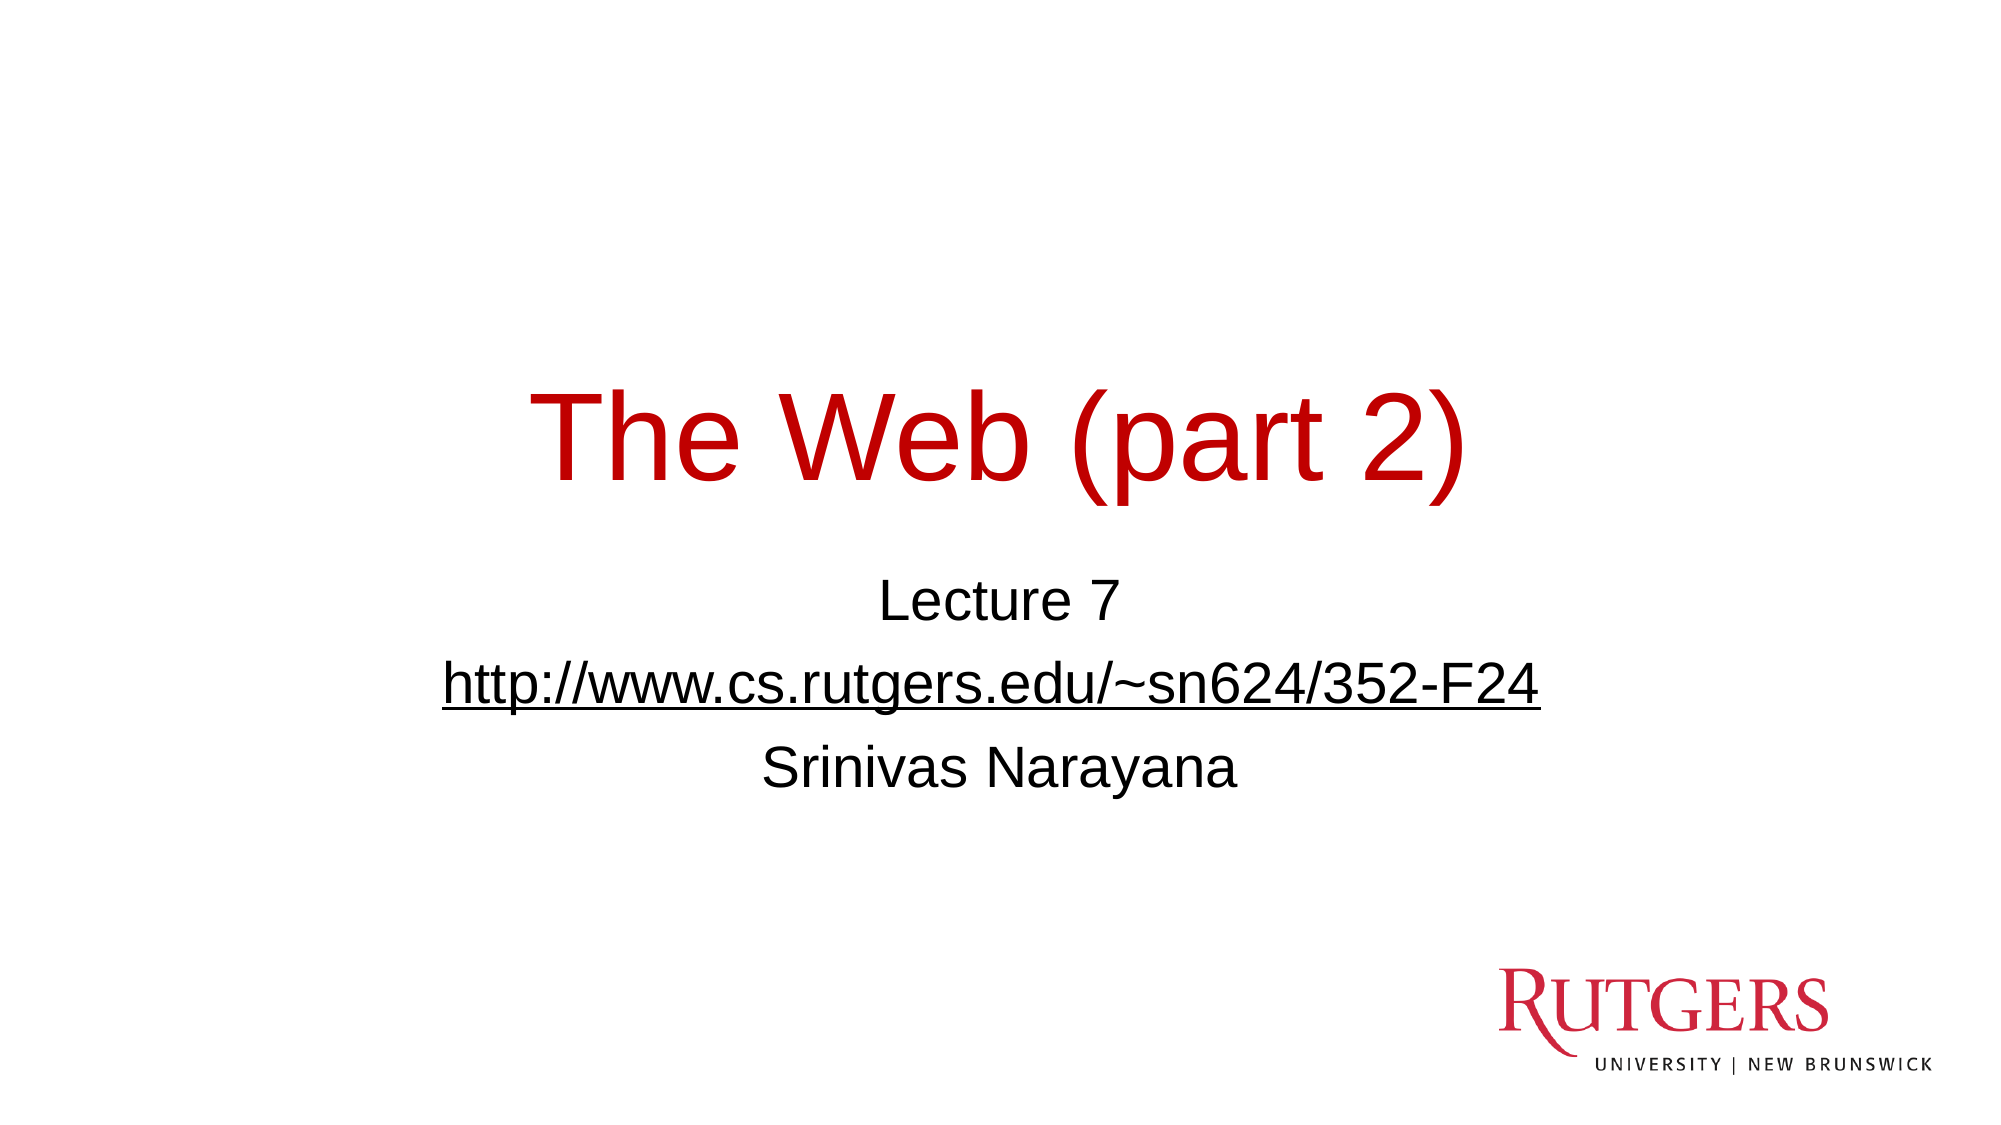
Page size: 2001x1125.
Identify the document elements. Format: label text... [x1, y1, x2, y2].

title The Web (part 2) [223, 327, 1776, 515]
subtitle Lecture 7 http://www.cs.rutgers.edu/~sn624/352-F24 Srinivas Narayana [249, 562, 1750, 888]
picture [1487, 947, 1956, 1097]
slide_number 1 [1412, 1042, 1863, 1103]
